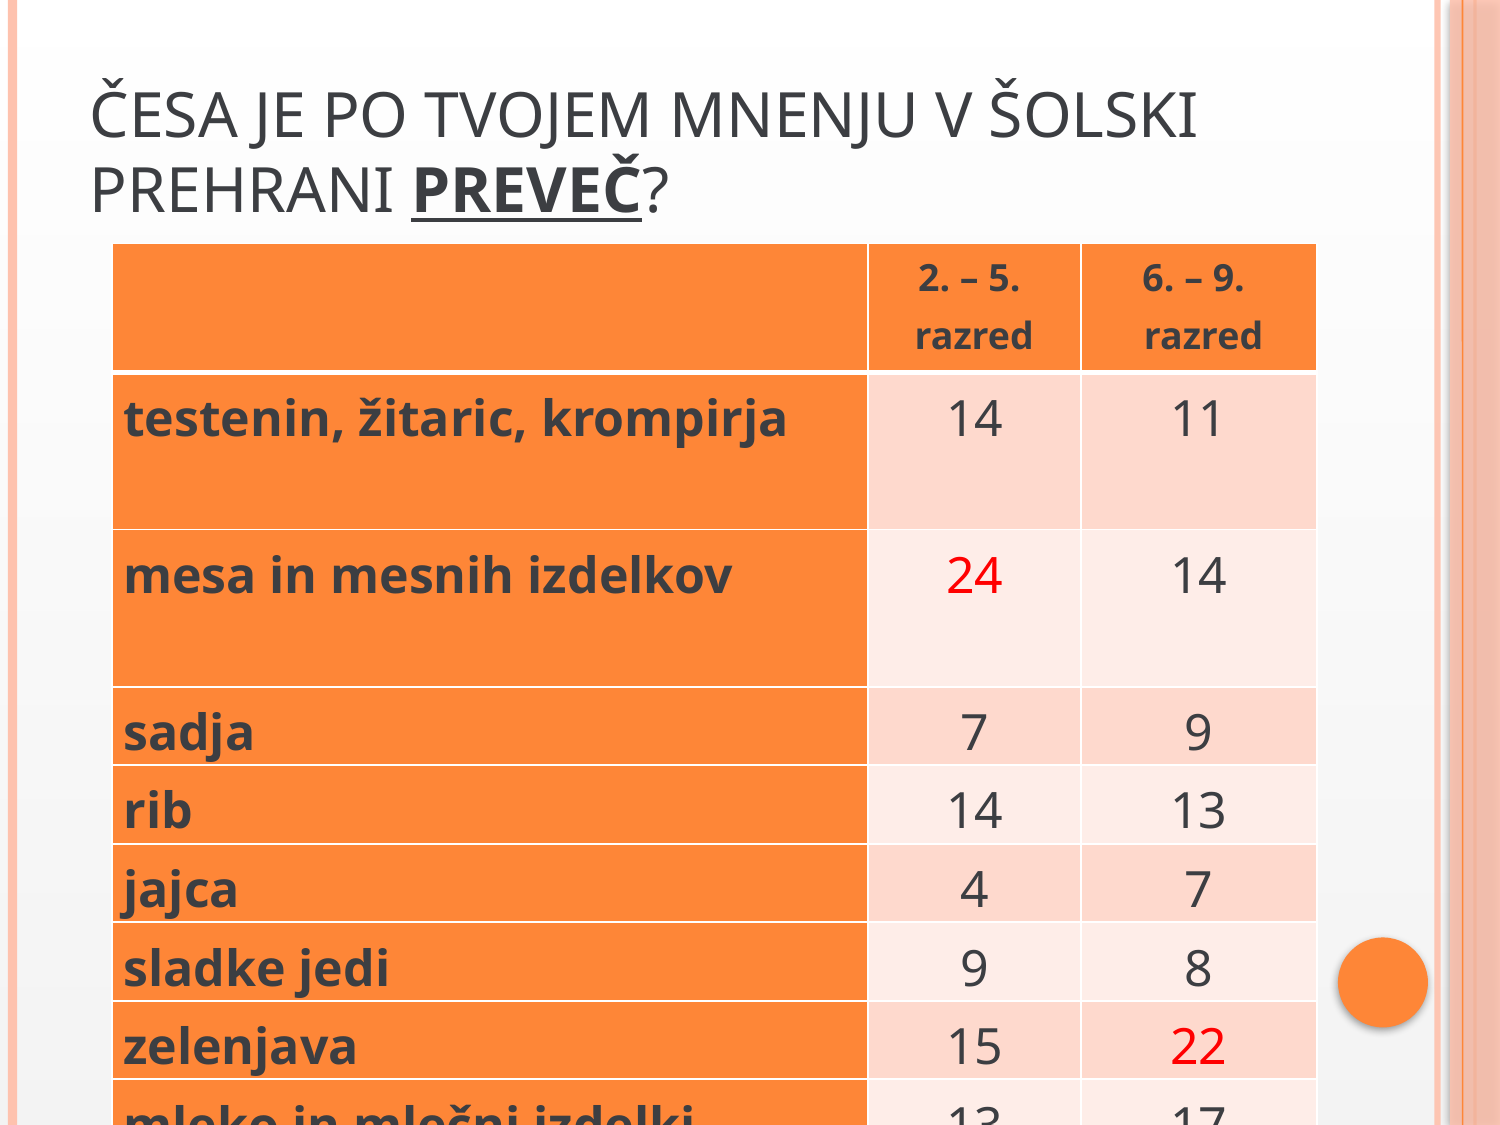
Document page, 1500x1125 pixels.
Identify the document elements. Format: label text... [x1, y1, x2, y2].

table_cell 4 [869, 845, 1080, 921]
table_cell 13 [1082, 766, 1316, 843]
table_cell 8 [1082, 923, 1316, 1000]
table_cell rib [113, 766, 867, 843]
table_cell testenin, žitaric, krompirja [113, 375, 867, 529]
table_cell sadja [113, 688, 867, 764]
table_cell 9 [1082, 688, 1316, 764]
table_cell 22 [1082, 1002, 1316, 1078]
table_header 6. – 9. razred [1082, 244, 1316, 370]
table_cell 11 [1082, 375, 1316, 529]
table_cell mleko in mlečni izdelki [113, 1080, 867, 1125]
table_cell mesa in mesnih izdelkov [113, 530, 867, 686]
table_cell 17 [1082, 1080, 1316, 1125]
table_cell 9 [869, 923, 1080, 1000]
table_cell 14 [869, 766, 1080, 843]
table_cell sladke jedi [113, 923, 867, 1000]
table_cell 7 [1082, 845, 1316, 921]
title Česa je po tvojem mnenju v šolski prehrani preveč? [75, 45, 1300, 233]
table_cell 7 [869, 688, 1080, 764]
table_cell 24 [869, 530, 1080, 686]
table_cell 14 [1082, 530, 1316, 686]
table_header [113, 244, 867, 370]
table_cell 14 [869, 375, 1080, 529]
table_cell 13 [869, 1080, 1080, 1125]
table_header 2. – 5. razred [869, 244, 1080, 370]
table_cell 15 [869, 1002, 1080, 1078]
table_cell jajca [113, 845, 867, 921]
table_cell zelenjava [113, 1002, 867, 1078]
